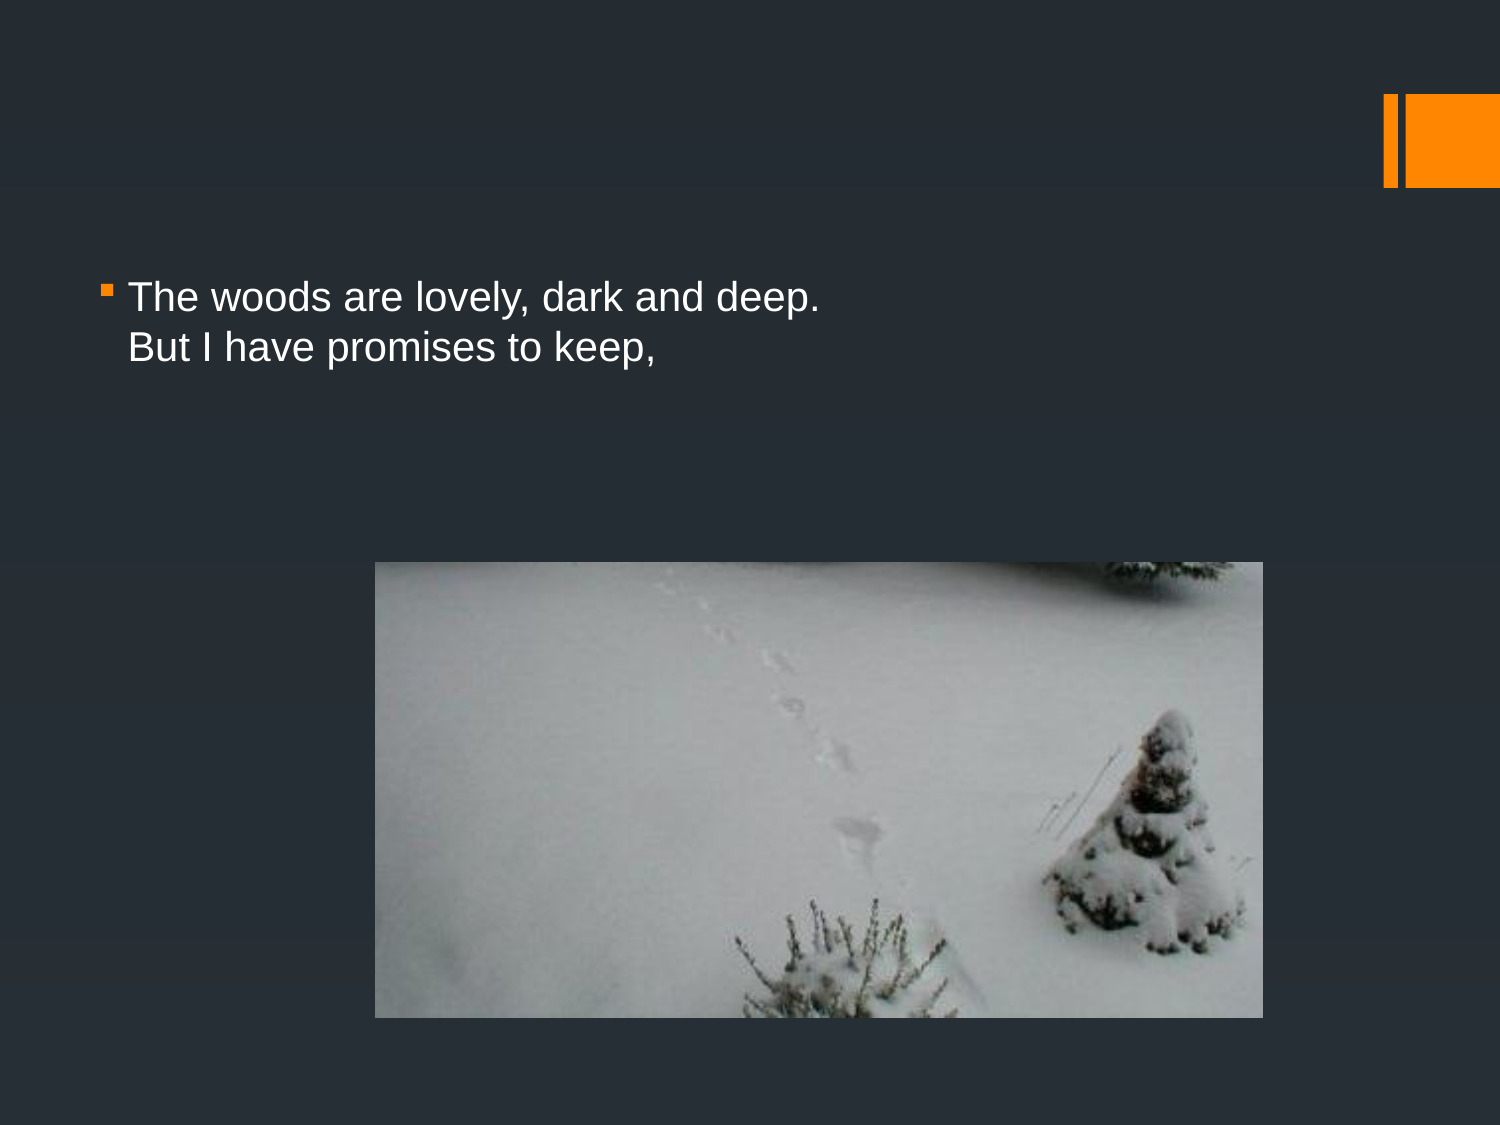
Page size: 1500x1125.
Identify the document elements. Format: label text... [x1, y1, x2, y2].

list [374, 561, 1263, 1019]
list The woods are lovely, dark and deep. But I have promises to keep, [75, 262, 913, 1005]
